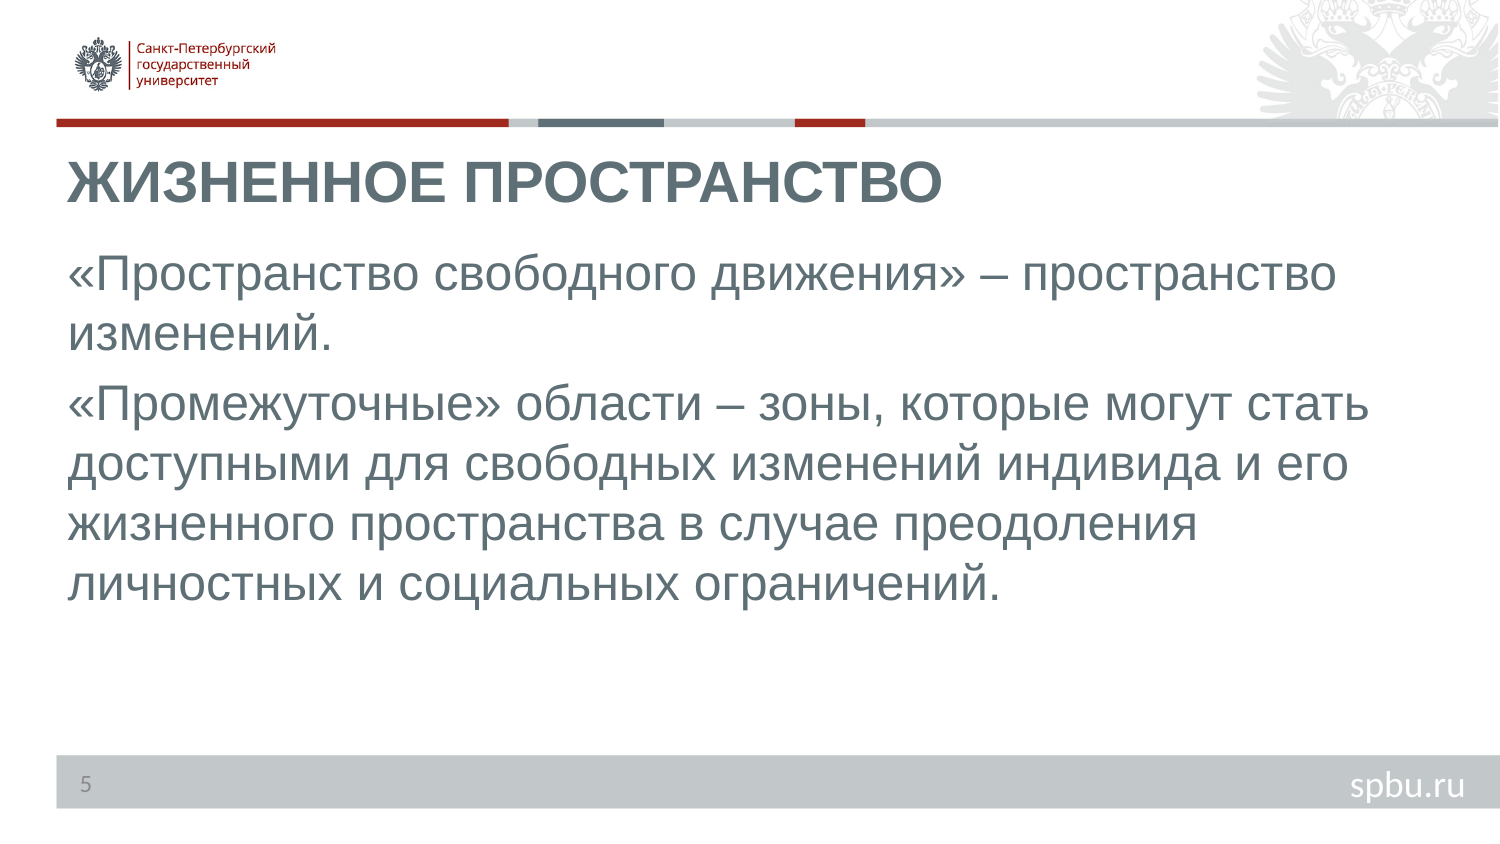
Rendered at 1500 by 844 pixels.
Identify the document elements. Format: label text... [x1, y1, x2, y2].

text_box «Пространство свободного движения» – пространство изменений. «Промежуточные» области – зоны, которые могут стать доступными для свободных изменений индивида и его жизненного пространства в случае преодоления личностных и социальных ограничений. [53, 232, 1481, 729]
picture [0, 0, 1500, 844]
text_box ЖИЗНЕННОЕ ПРОСТРАНСТВО [53, 138, 1481, 221]
text_box <номер> [64, 764, 313, 800]
